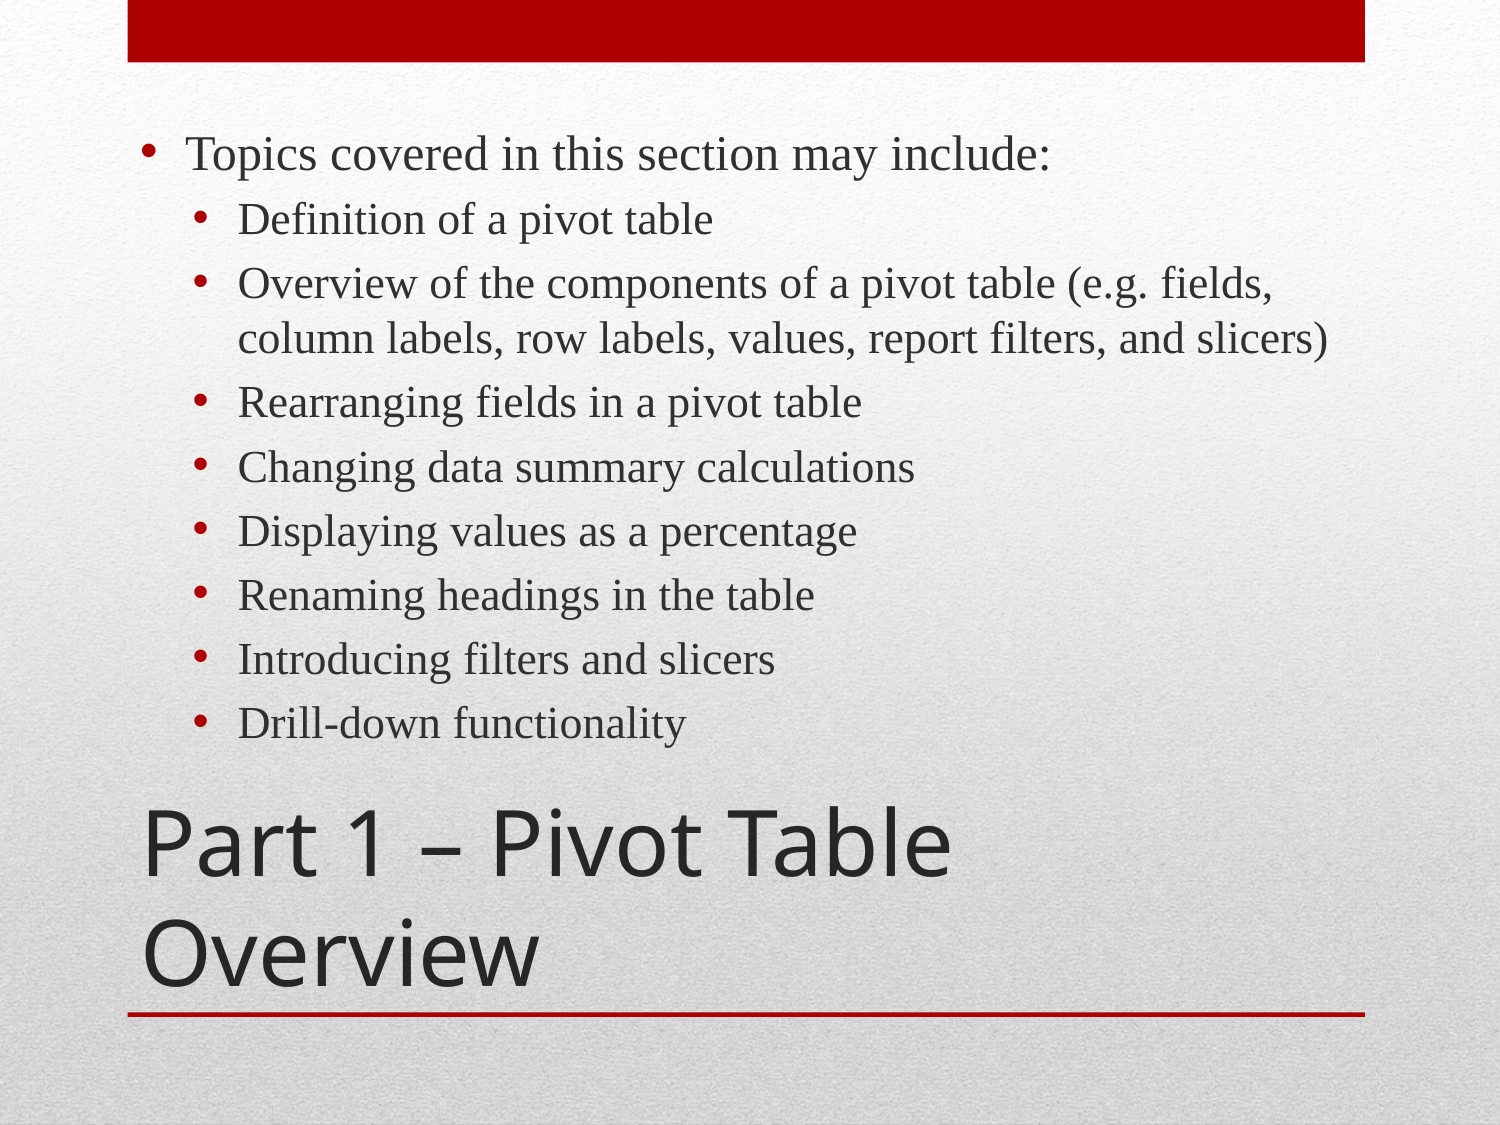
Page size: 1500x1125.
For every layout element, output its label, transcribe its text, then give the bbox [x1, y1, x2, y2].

list Topics covered in this section may include: Definition of a pivot table Overview of the components of a pivot table (e.g. fields, column labels, row labels, values, report filters, and slicers) Rearranging fields in a pivot table Changing data summary calculations Displaying values as a percentage Renaming headings in the table Introducing filters and slicers Drill-down functionality [125, 112, 1363, 775]
title Part 1 – Pivot Table Overview [125, 775, 1238, 1013]
